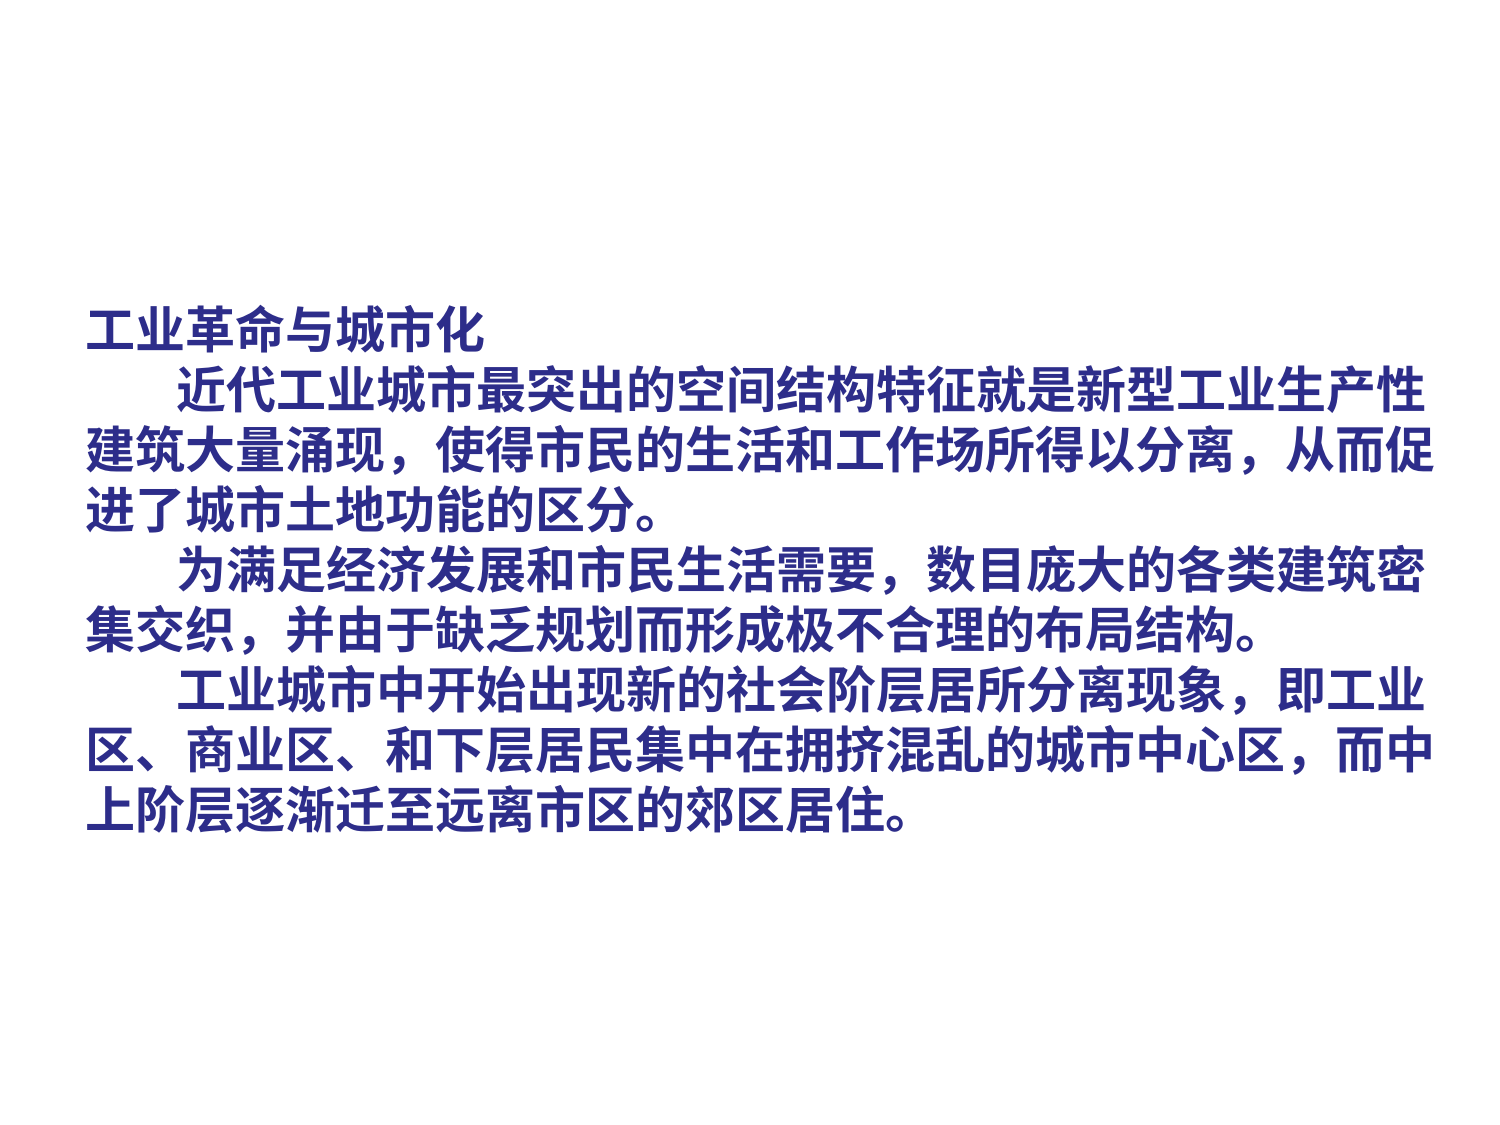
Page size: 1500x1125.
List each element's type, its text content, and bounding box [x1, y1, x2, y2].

list 工业革命与城市化 近代工业城市最突出的空间结构特征就是新型工业生产性 建筑大量涌现，使得市民的生活和工作场所得以分离，从而促 进了城市土地功能的区分。 为满足经济发展和市民生活需要，数目庞大的各类建筑密 集交织，并由于缺乏规划而形成极不合理的布局结构。 工业城市中开始出现新的社会阶层居所分离现象，即工业 区、商业区、和下层居民集中在拥挤混乱的城市中心区，而中 上阶层逐渐迁至远离市区的郊区居住。 [70, 290, 1500, 1034]
